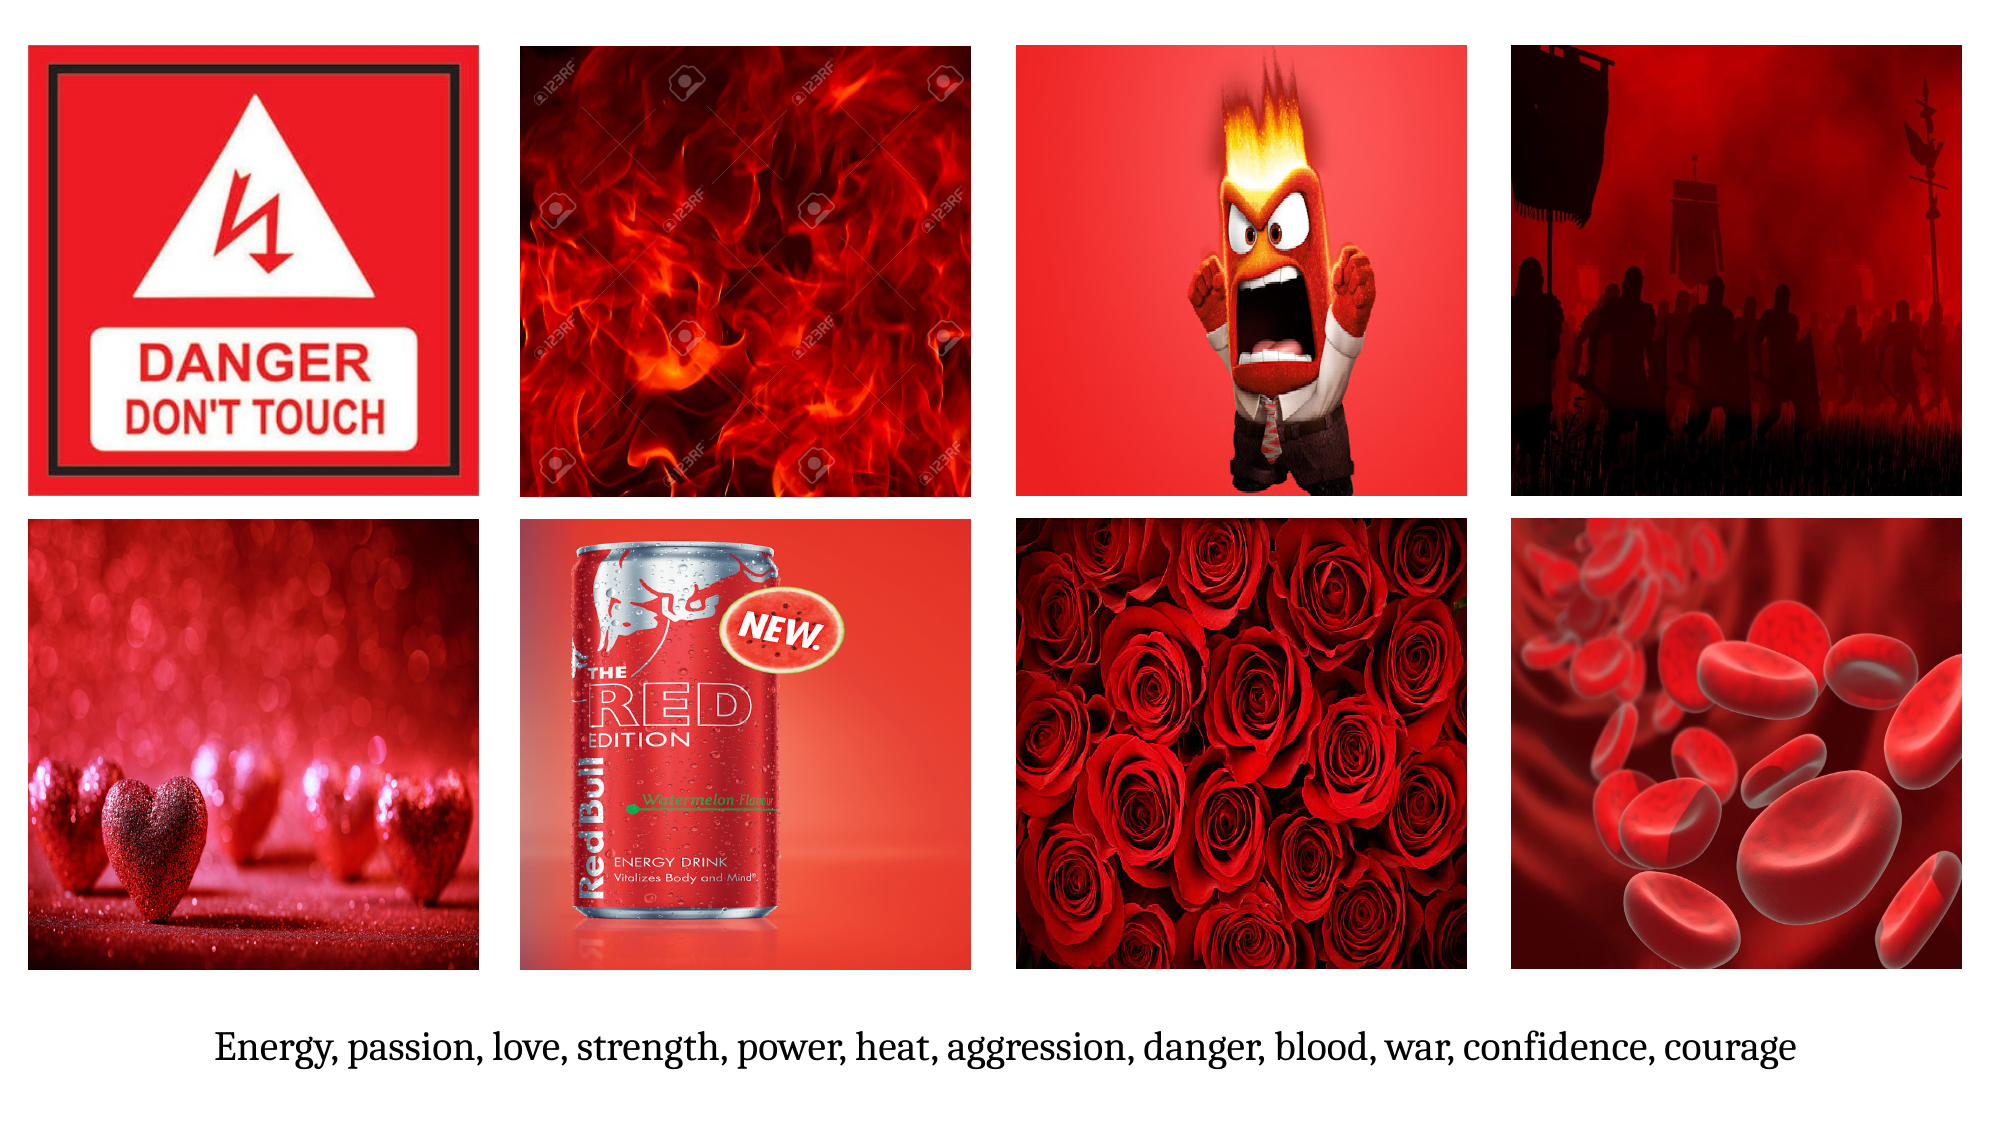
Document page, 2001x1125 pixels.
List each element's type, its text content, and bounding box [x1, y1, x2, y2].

picture [28, 519, 479, 970]
picture [520, 519, 971, 970]
picture [1016, 45, 1467, 496]
picture [28, 45, 479, 496]
text_box Energy, passion, love, strength, power, heat, aggression, danger, blood, war, confidence, courage [49, 1011, 1962, 1076]
picture [1511, 45, 1962, 496]
picture [520, 46, 971, 497]
picture [1016, 518, 1467, 969]
picture [1511, 518, 1962, 969]
